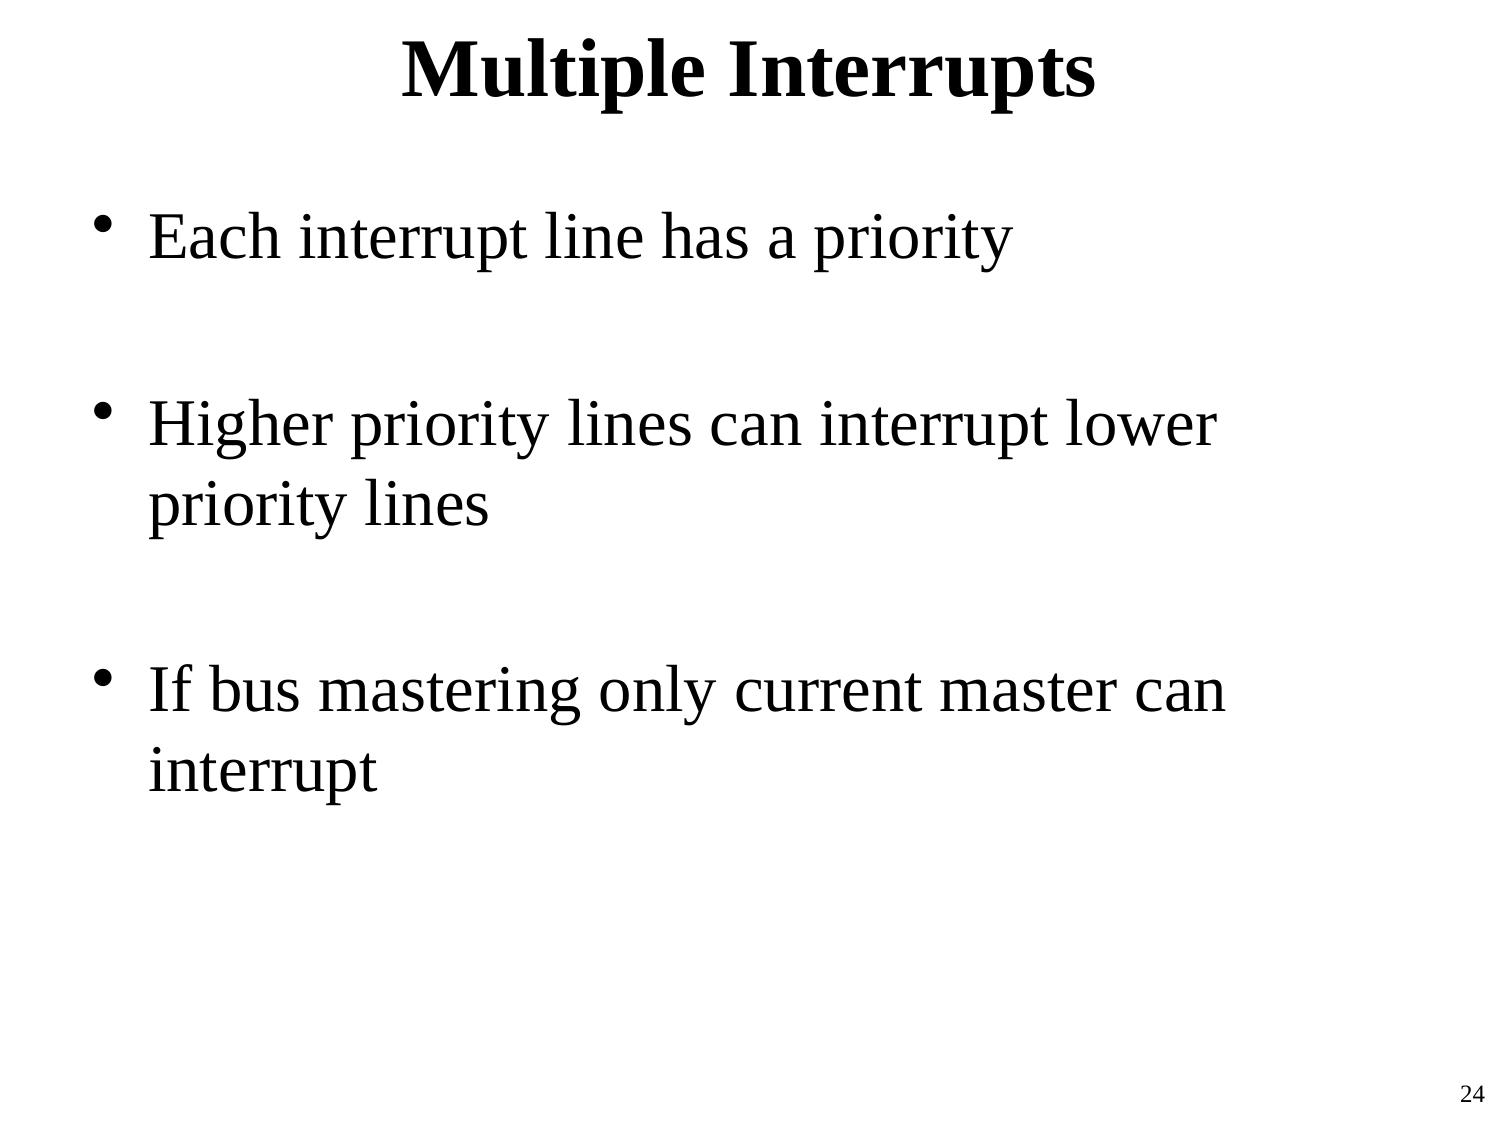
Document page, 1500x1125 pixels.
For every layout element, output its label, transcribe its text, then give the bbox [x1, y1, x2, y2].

list Each interrupt line has a priority Higher priority lines can interrupt lower priority lines If bus mastering only current master can interrupt [76, 184, 1436, 1071]
title Multiple Interrupts [0, 0, 1500, 126]
slide_number 24 [1186, 1069, 1500, 1125]
